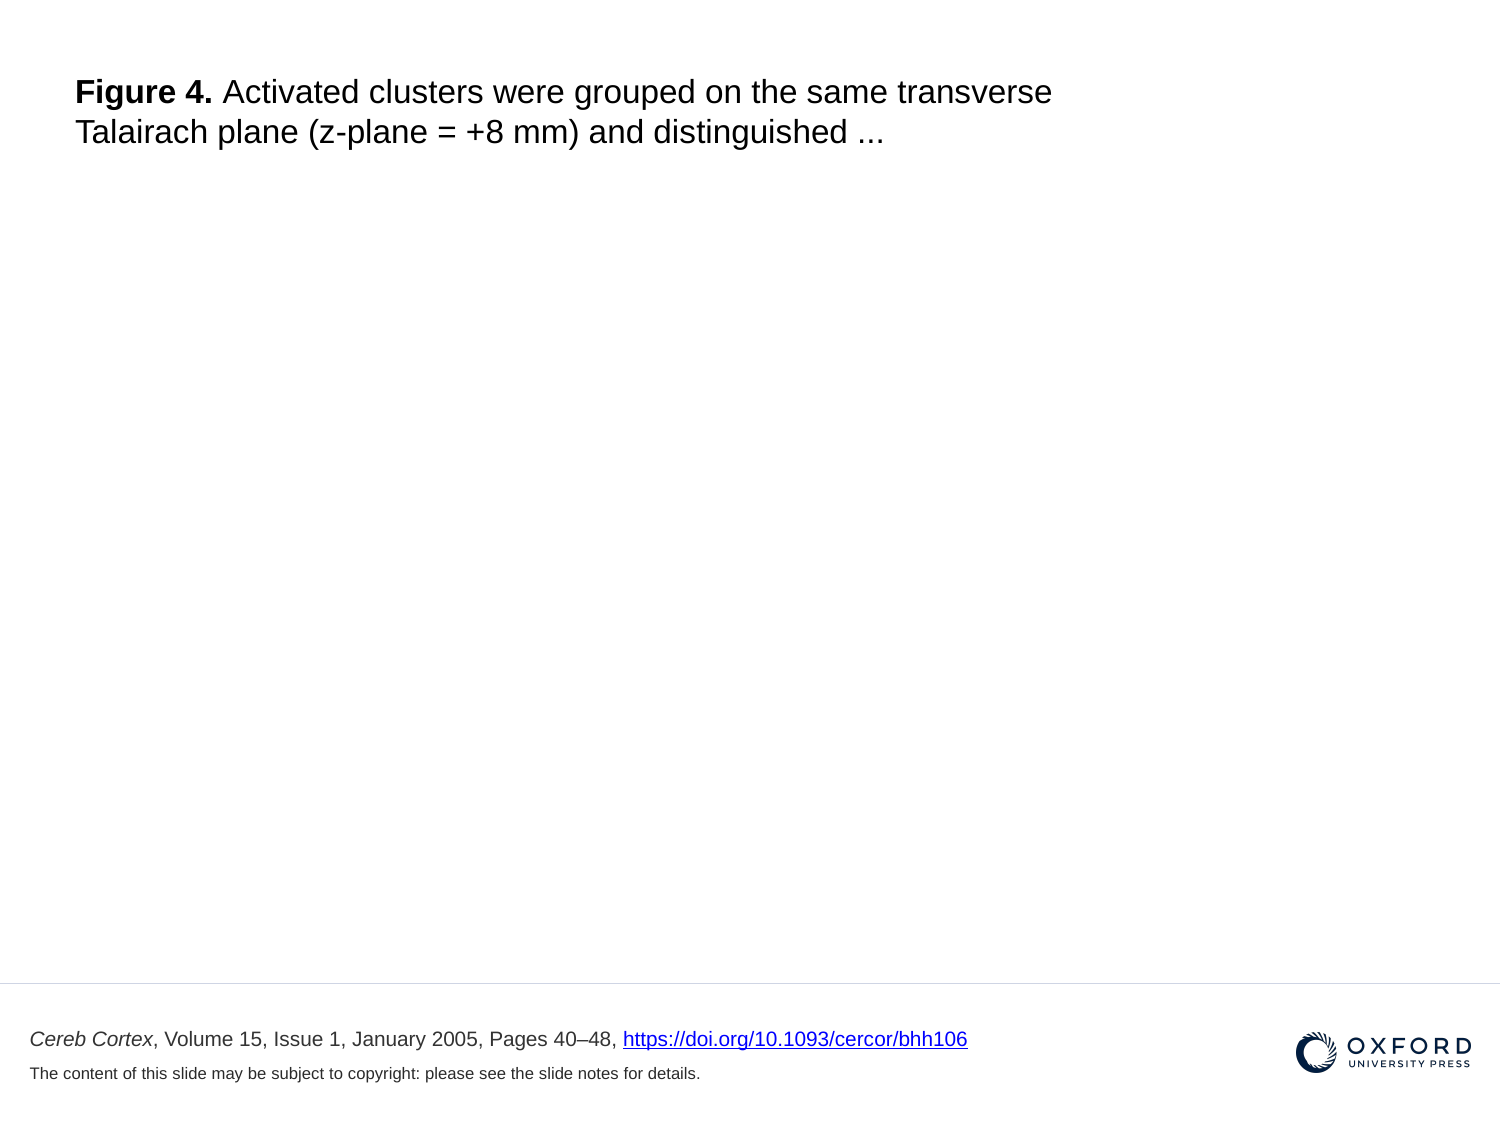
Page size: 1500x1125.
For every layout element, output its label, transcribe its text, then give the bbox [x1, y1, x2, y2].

title Figure 4. Activated clusters were grouped on the same transverse Talairach plane (z-plane = +8 mm) and distinguished ... [75, 69, 1078, 171]
picture [1296, 1032, 1471, 1073]
footer Cereb Cortex, Volume 15, Issue 1, January 2005, Pages 40–48, https://doi.org/10.1093/cercor/bhh106 The content of this slide may be subject to copyright: please see the slide notes for details. [0, 983, 1260, 1125]
